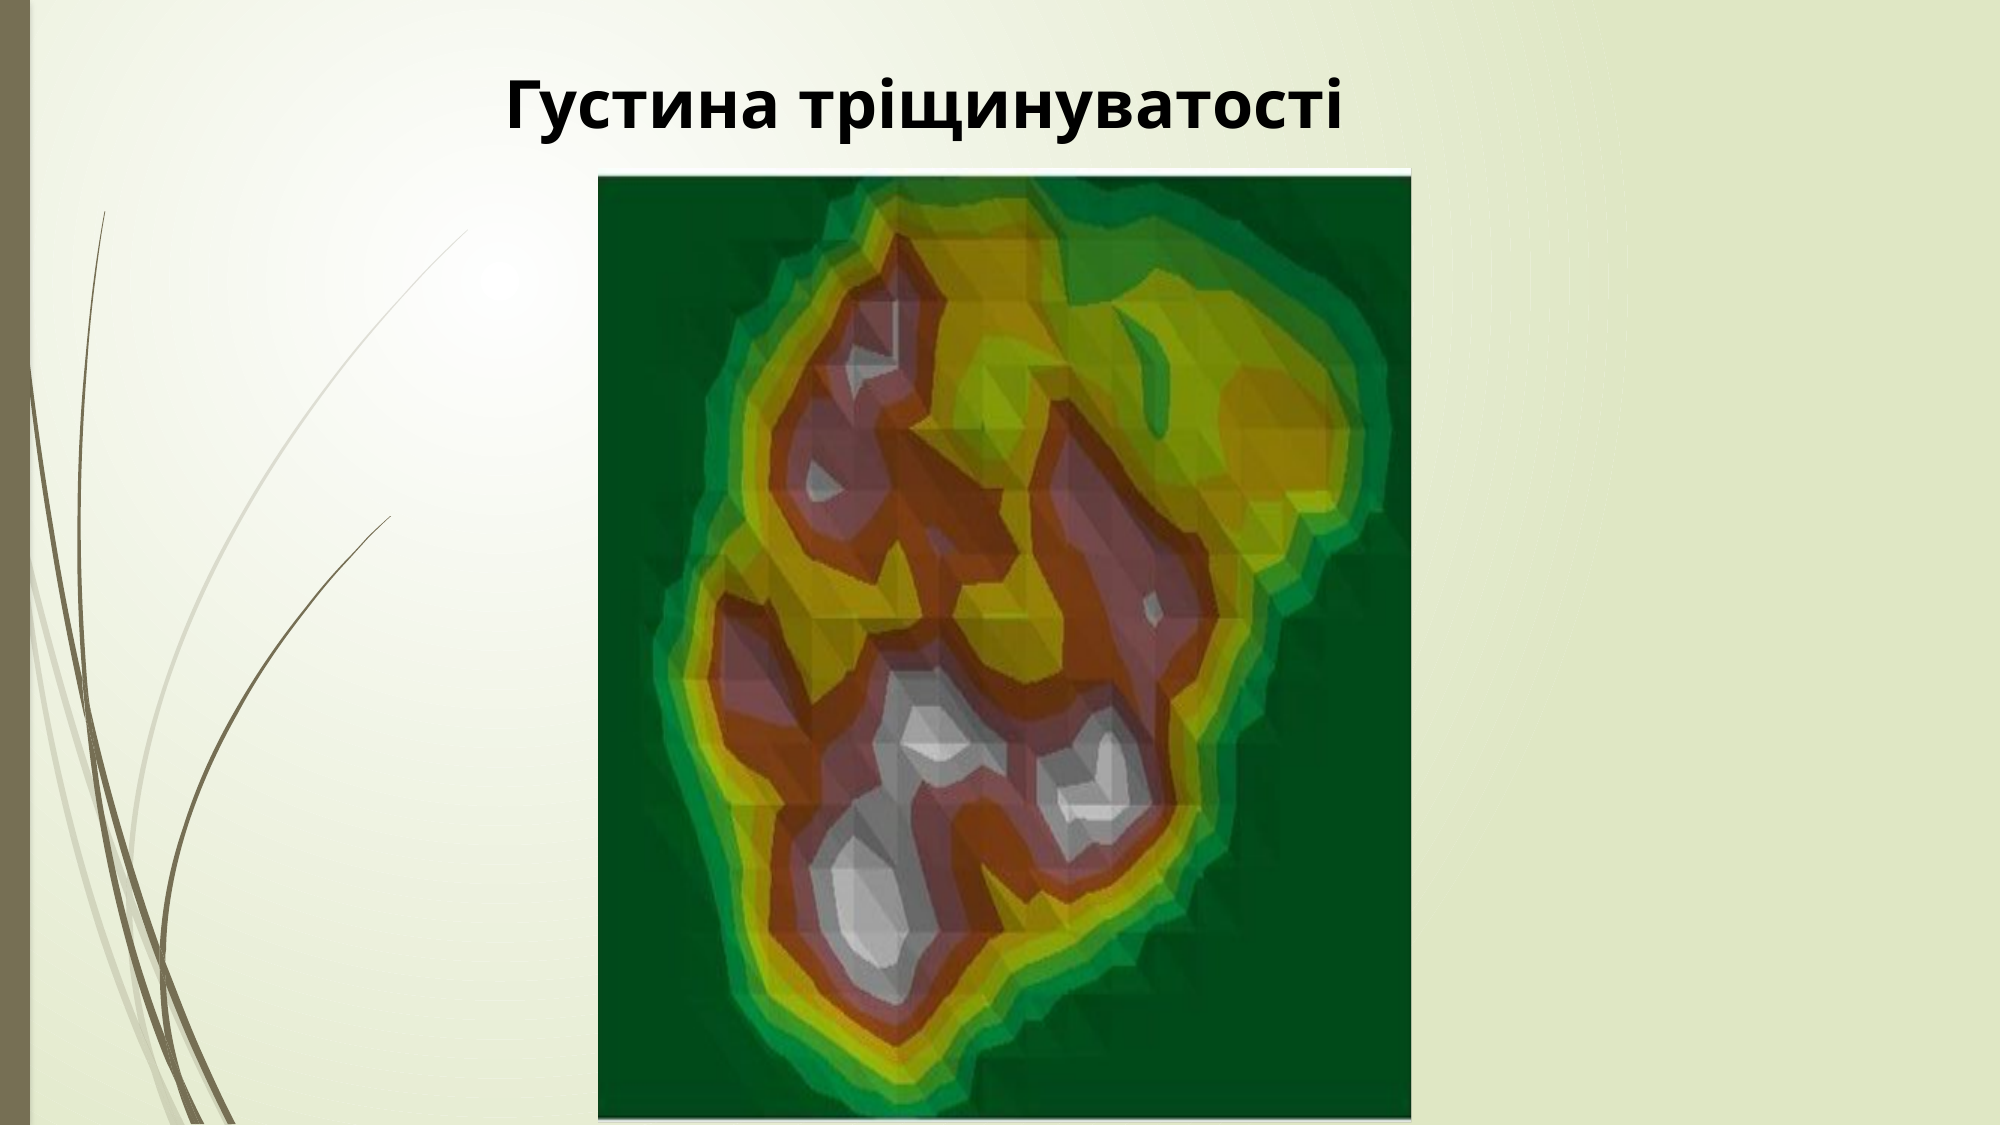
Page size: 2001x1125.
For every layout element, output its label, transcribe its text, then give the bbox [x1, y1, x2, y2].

picture [598, 167, 1413, 1125]
text_box Густина тріщинуватості [489, 54, 1378, 150]
